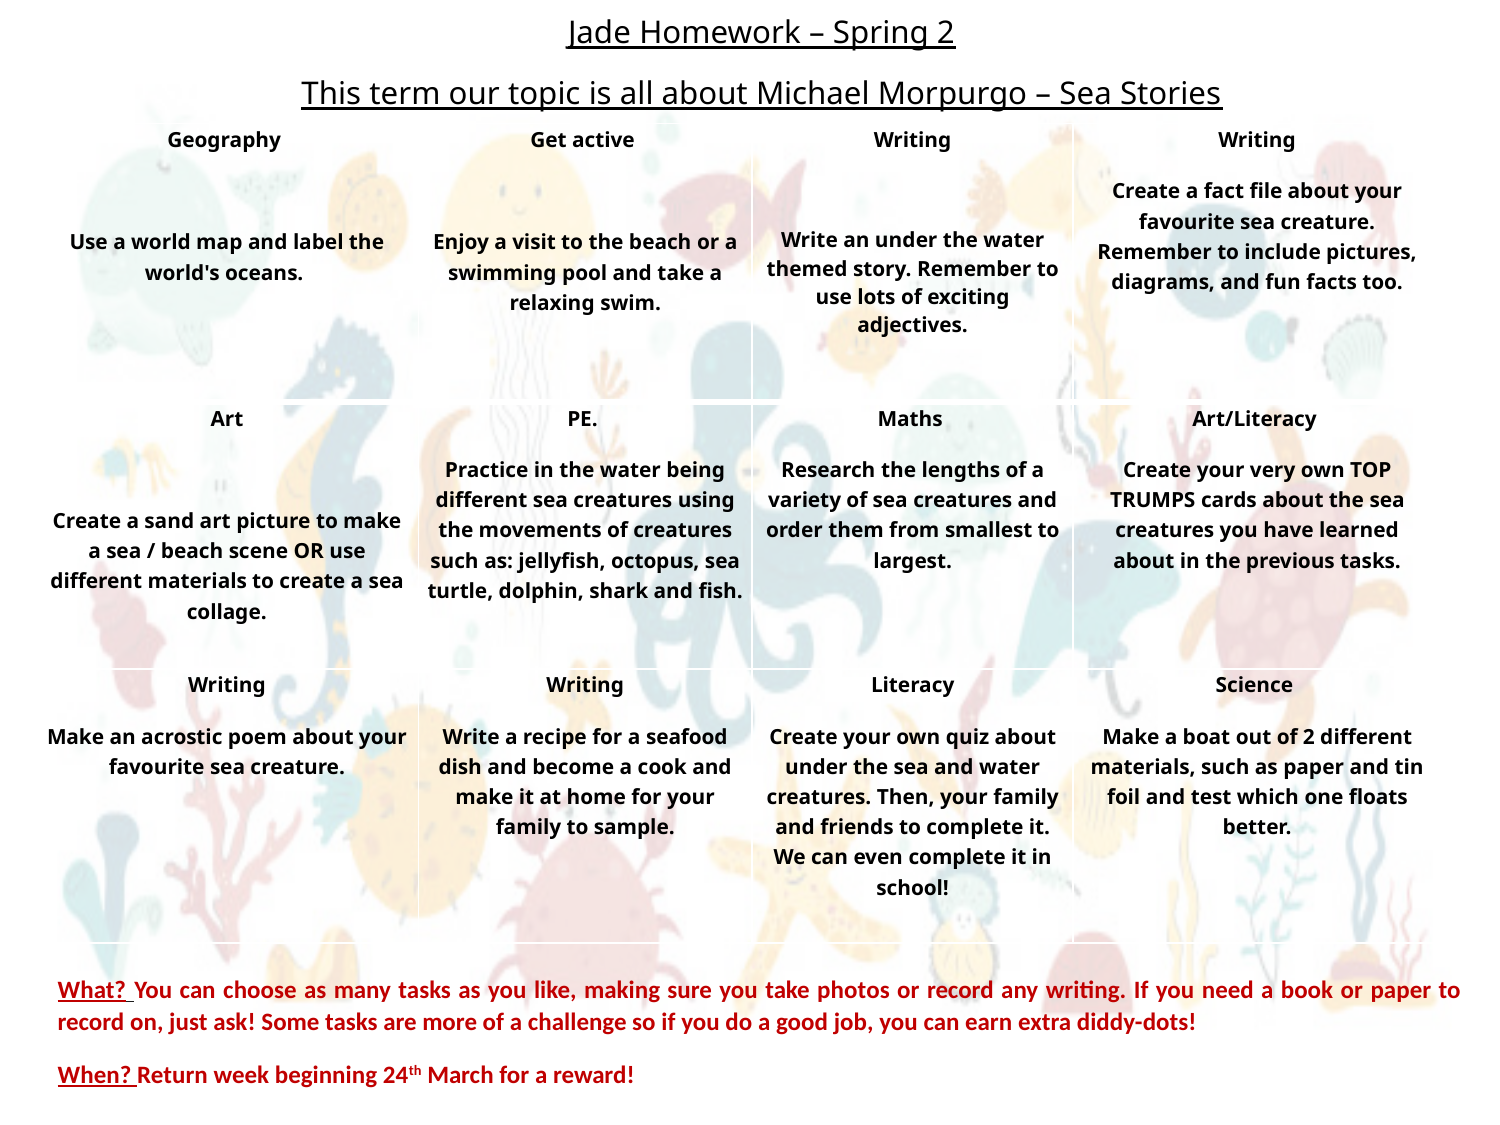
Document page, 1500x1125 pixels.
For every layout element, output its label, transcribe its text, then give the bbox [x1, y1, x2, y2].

table_cell PE. Practice in the water being different sea creatures using the movements of creatures such as: jellyfish, octopus, sea turtle, dolphin, shark and fish. [419, 405, 751, 668]
table_cell Maths Research the lengths of a variety of sea creatures and order them from smallest to largest. [753, 405, 1072, 668]
table_cell Art/Literacy Create your very own TOP TRUMPS cards about the sea creatures you have learned about in the previous tasks. [1074, 405, 1440, 668]
table_cell Science Make a boat out of 2 different materials, such as paper and tin foil and test which one floats better. [1074, 670, 1440, 942]
table_header Writing Create a fact file about your favourite sea creature. Remember to include pictures, diagrams, and fun facts too. [1074, 124, 1440, 399]
table_header Writing Write an under the water themed story. Remember to use lots of exciting adjectives. [753, 124, 1072, 399]
table_cell Writing Make an acrostic poem about your favourite sea creature. [36, 670, 418, 942]
text_box What? You can choose as many tasks as you like, making sure you take photos or record any writing. If you need a book or paper to record on, just ask! Some tasks are more of a challenge so if you do a good job, you can earn extra diddy-dots! When? Return week beginning 24th March for a reward! [42, 964, 1478, 1096]
text_box Jade Homework – Spring 2 This term our topic is all about Michael Morpurgo – Sea Stories [41, 2, 1483, 119]
table_cell Writing Write a recipe for a seafood dish and become a cook and make it at home for your family to sample. [419, 670, 751, 942]
table_header Get active Enjoy a visit to the beach or a swimming pool and take a relaxing swim. [419, 124, 751, 399]
table_cell Art Create a sand art picture to make a sea / beach scene OR use different materials to create a sea collage. [36, 405, 418, 668]
table_cell Literacy Create your own quiz about under the sea and water creatures. Then, your family and friends to complete it. We can even complete it in school! [753, 670, 1072, 942]
table_header Geography Use a world map and label the world's oceans. [36, 124, 418, 399]
